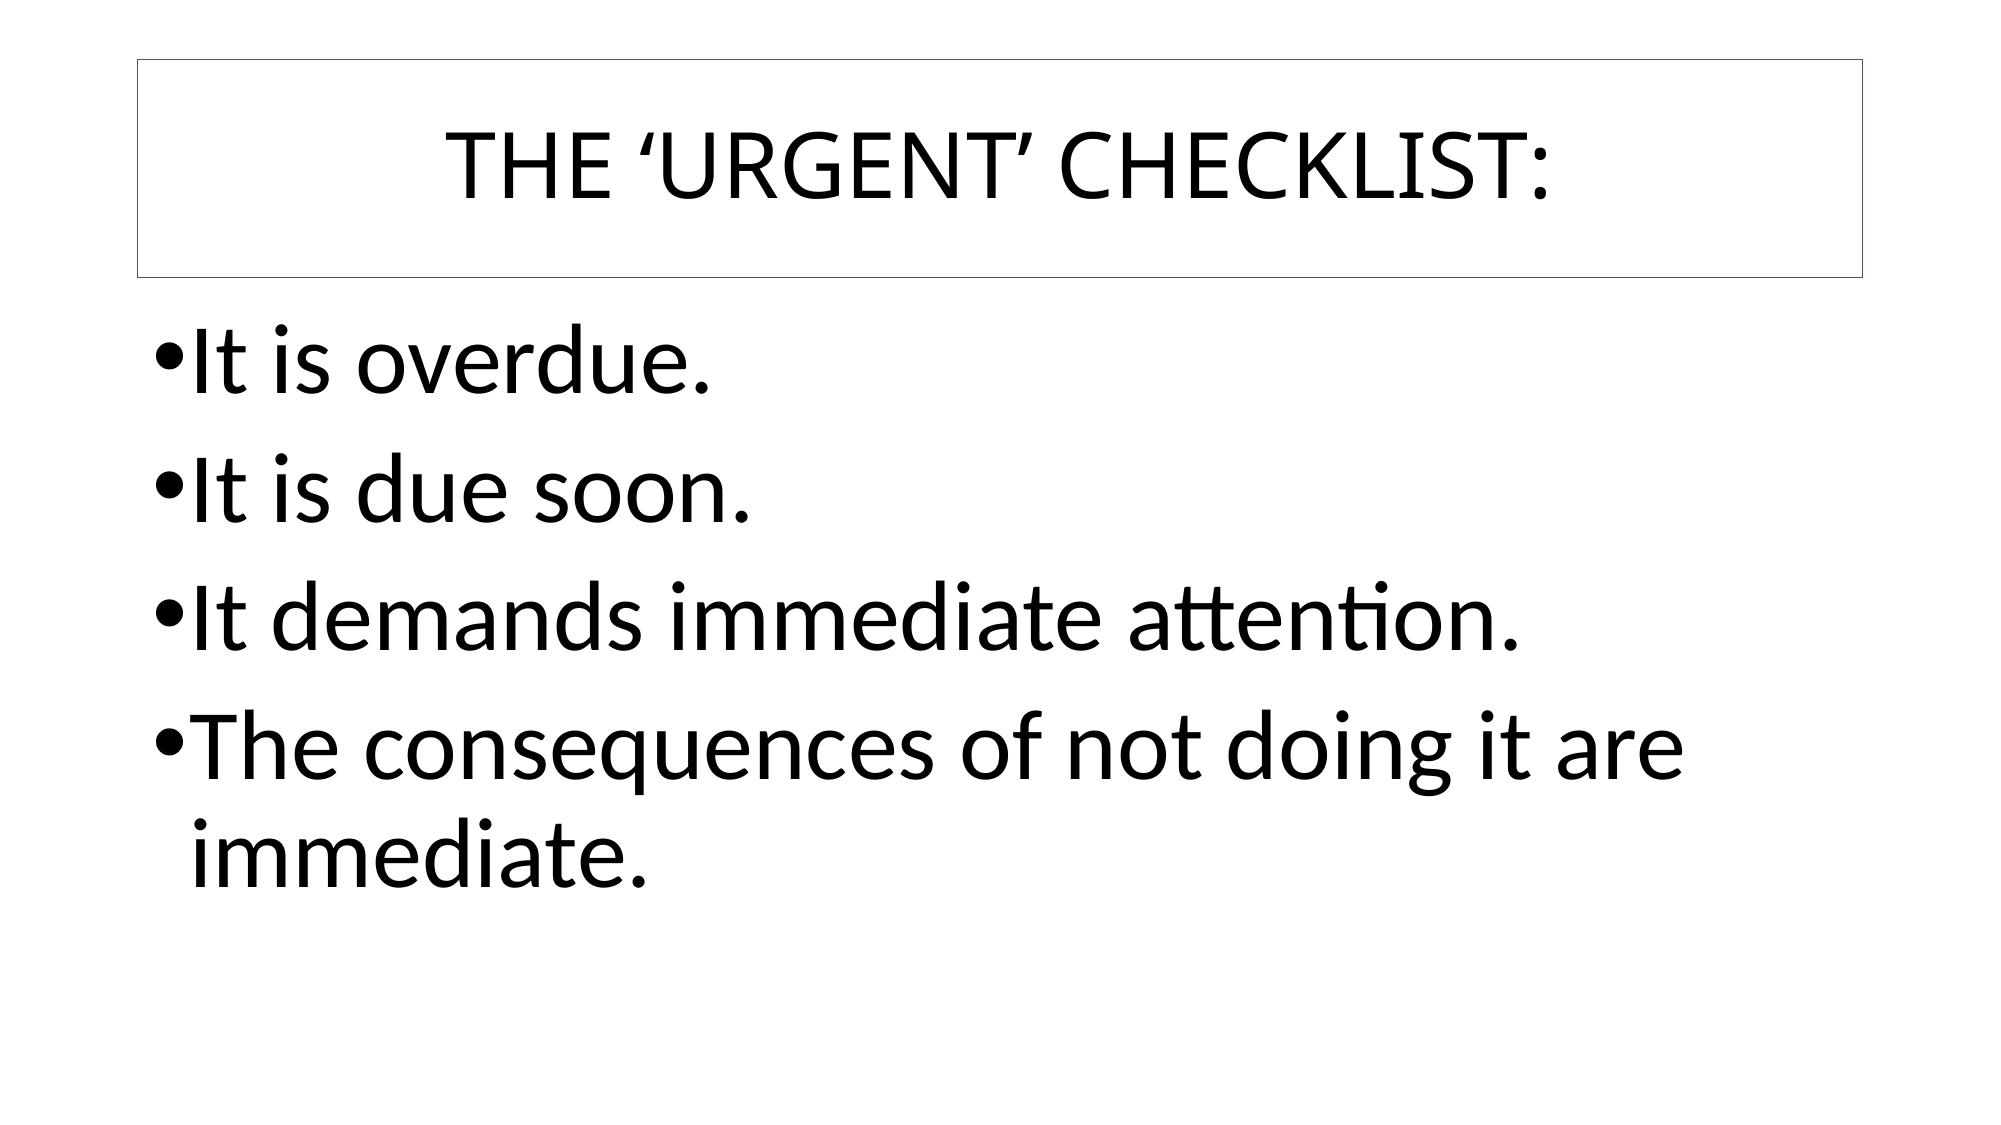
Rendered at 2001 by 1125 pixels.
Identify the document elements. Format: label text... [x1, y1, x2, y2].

list It is overdue. It is due soon. It demands immediate attention. The consequences of not doing it are immediate. [137, 299, 1863, 1014]
title THE ‘URGENT’ CHECKLIST: [137, 59, 1863, 278]
